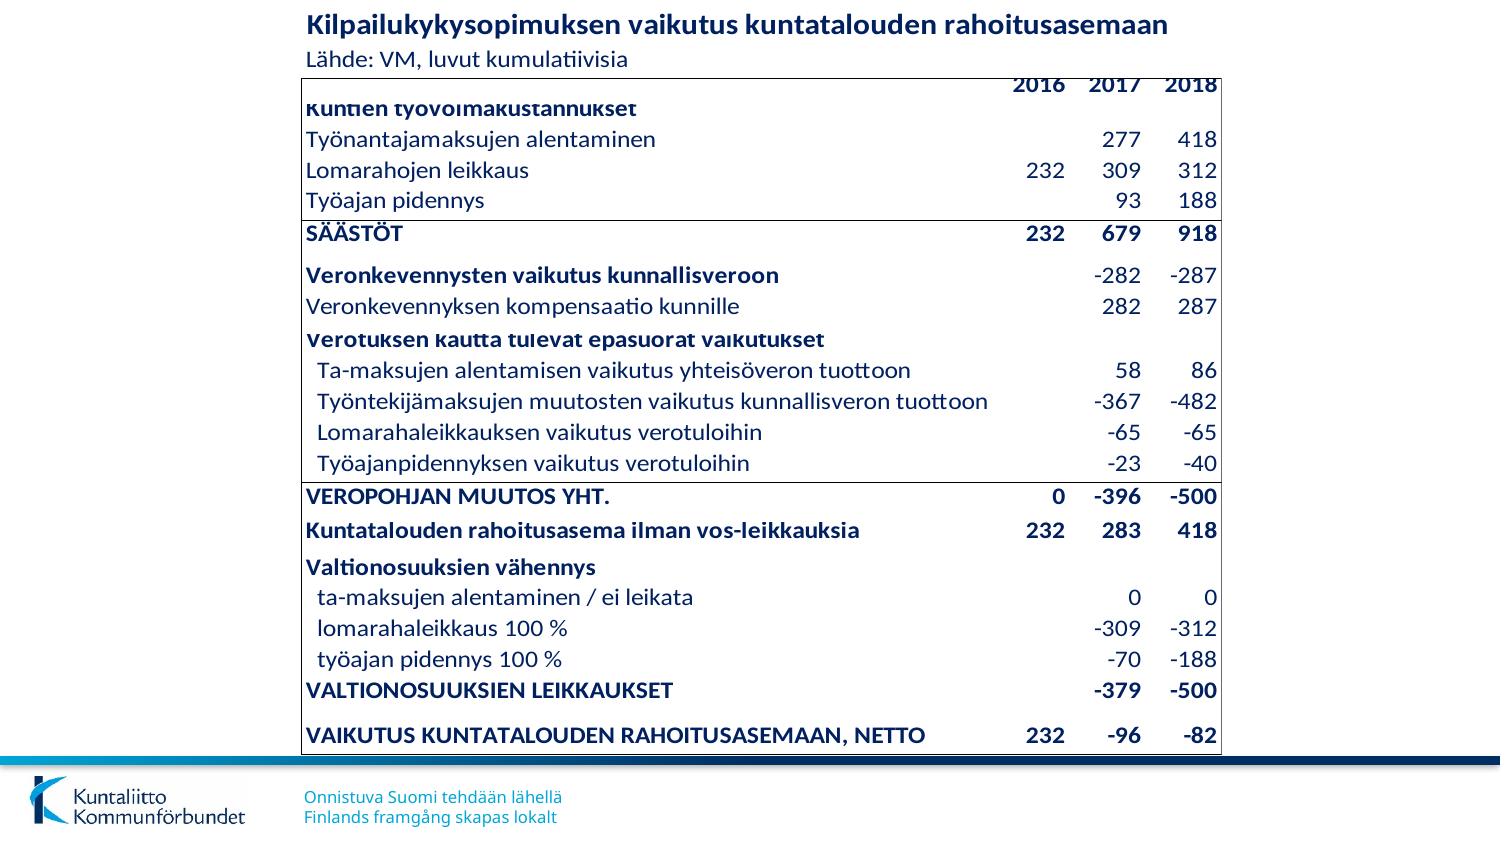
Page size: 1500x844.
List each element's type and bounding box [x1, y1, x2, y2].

text_box [300, 9, 1223, 756]
picture [29, 773, 246, 825]
